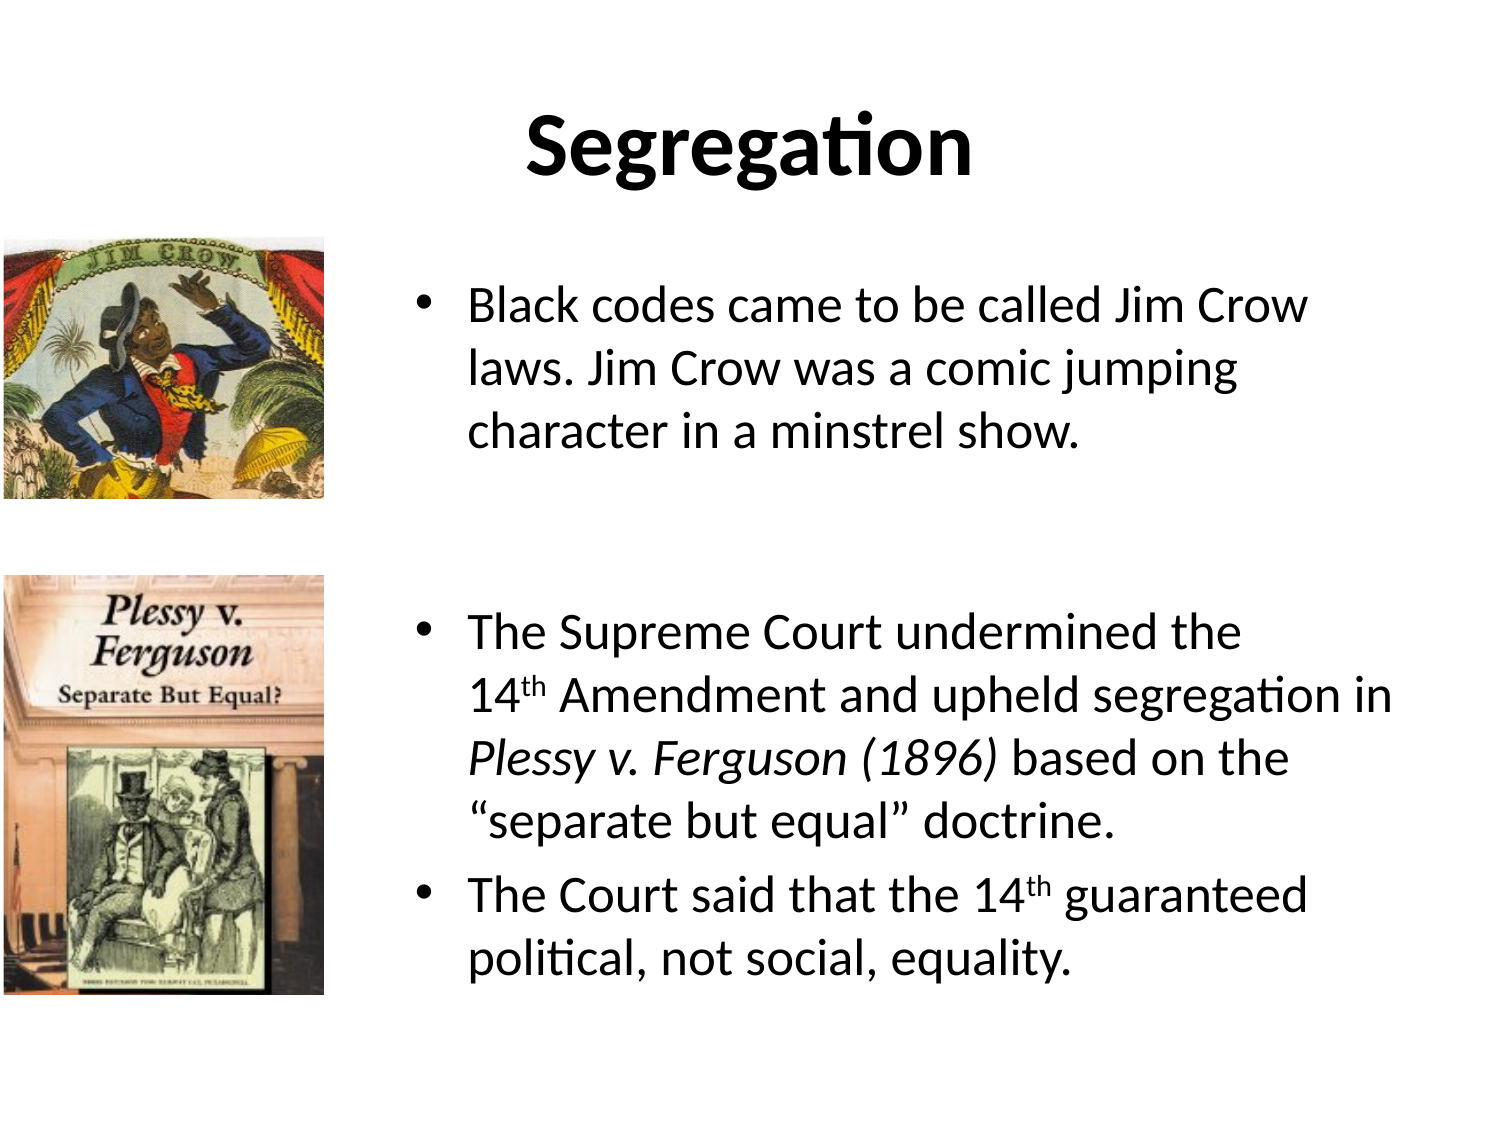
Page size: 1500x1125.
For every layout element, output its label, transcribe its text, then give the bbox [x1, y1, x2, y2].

picture [3, 574, 325, 995]
picture [3, 235, 325, 500]
list Black codes came to be called Jim Crow laws. Jim Crow was a comic jumping character in a minstrel show. The Supreme Court undermined the 14th Amendment and upheld segregation in Plessy v. Ferguson (1896) based on the “separate but equal” doctrine. The Court said that the 14th guaranteed political, not social, equality. [399, 262, 1425, 1005]
title Segregation [75, 45, 1425, 233]
